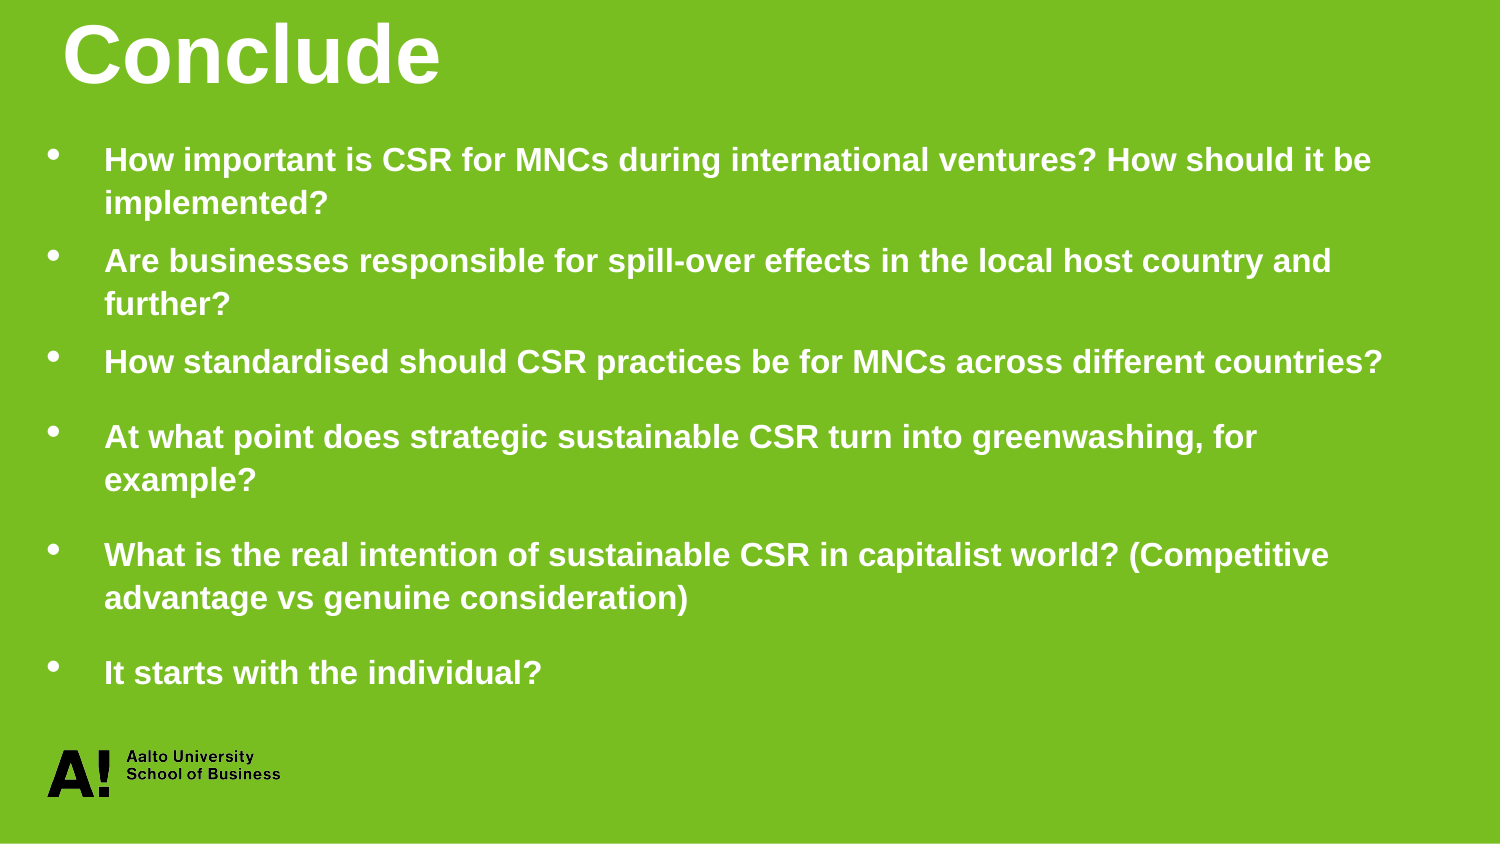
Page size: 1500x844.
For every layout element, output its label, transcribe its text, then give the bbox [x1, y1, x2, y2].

picture [0, 703, 327, 844]
list How important is CSR for MNCs during international ventures? How should it be implemented? Are businesses responsible for spill-over effects in the local host country and further? How standardised should CSR practices be for MNCs across different countries? At what point does strategic sustainable CSR turn into greenwashing, for example? What is the real intention of sustainable CSR in capitalist world? (Competitive advantage vs genuine consideration) It starts with the individual? [47, 135, 1414, 688]
text_box Conclude [47, 4, 1442, 131]
